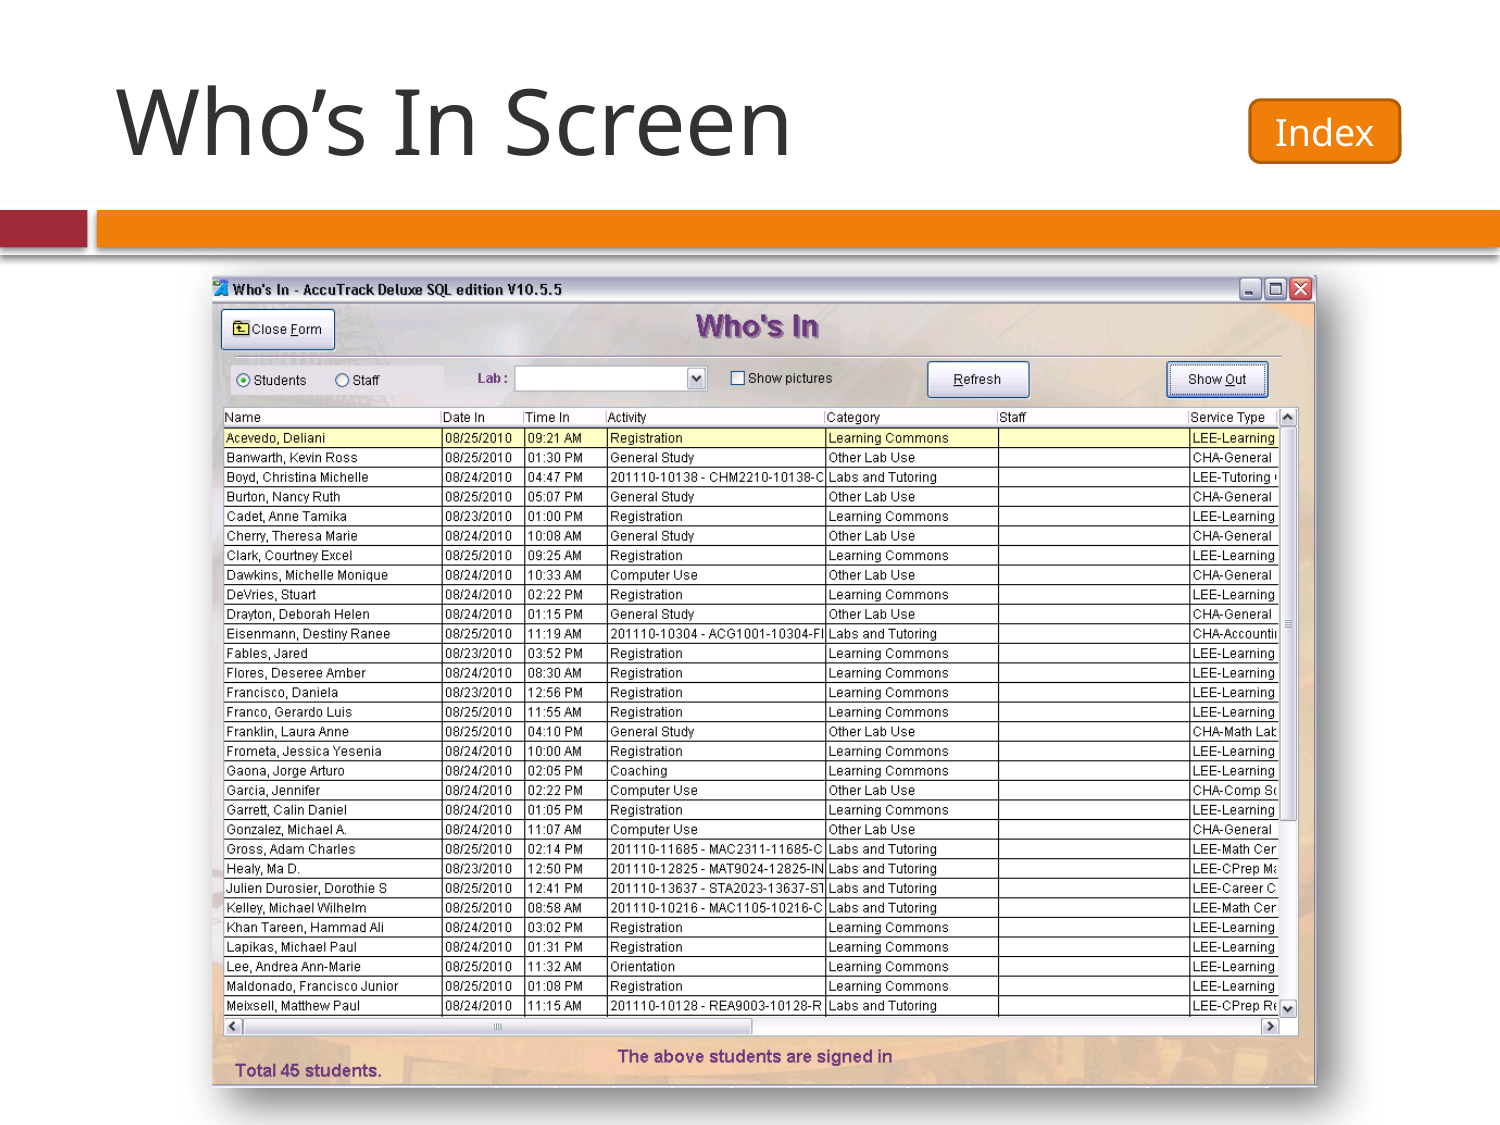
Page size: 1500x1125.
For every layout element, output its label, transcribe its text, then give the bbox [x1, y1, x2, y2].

text_box Index [1248, 98, 1402, 164]
title Who’s In Screen [100, 37, 1438, 200]
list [212, 274, 1318, 1088]
